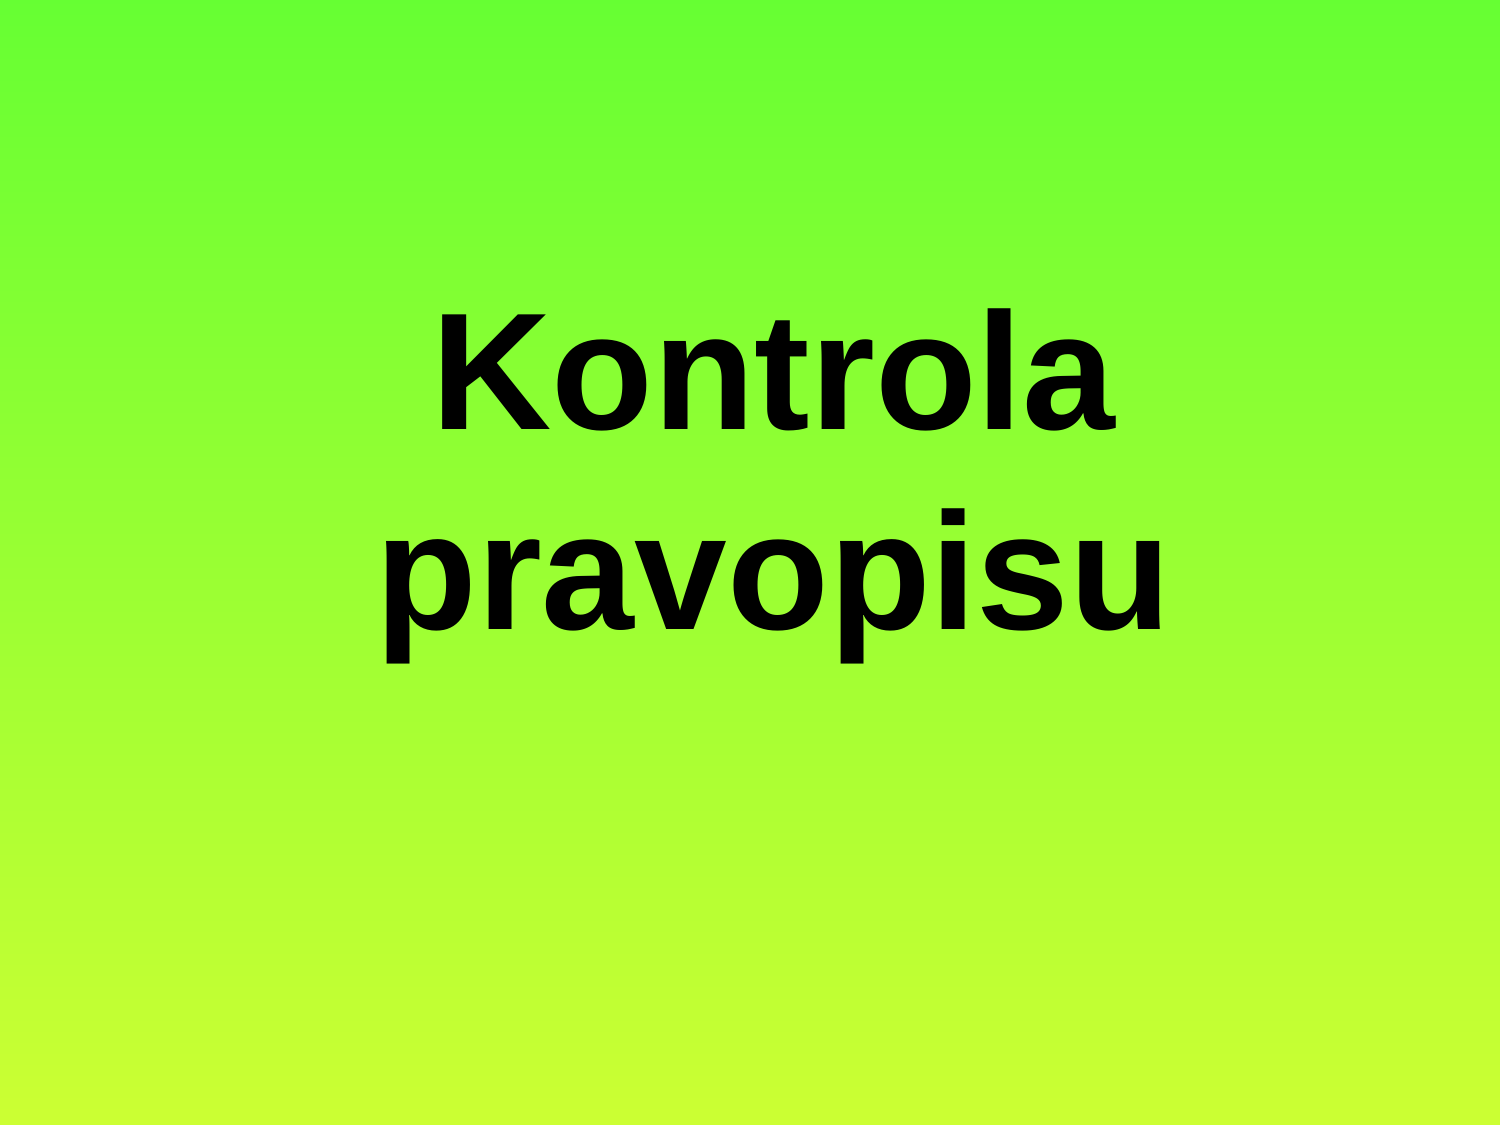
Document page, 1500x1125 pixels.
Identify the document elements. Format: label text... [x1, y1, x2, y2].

text_box Kontrola pravopisu [348, 255, 1199, 671]
